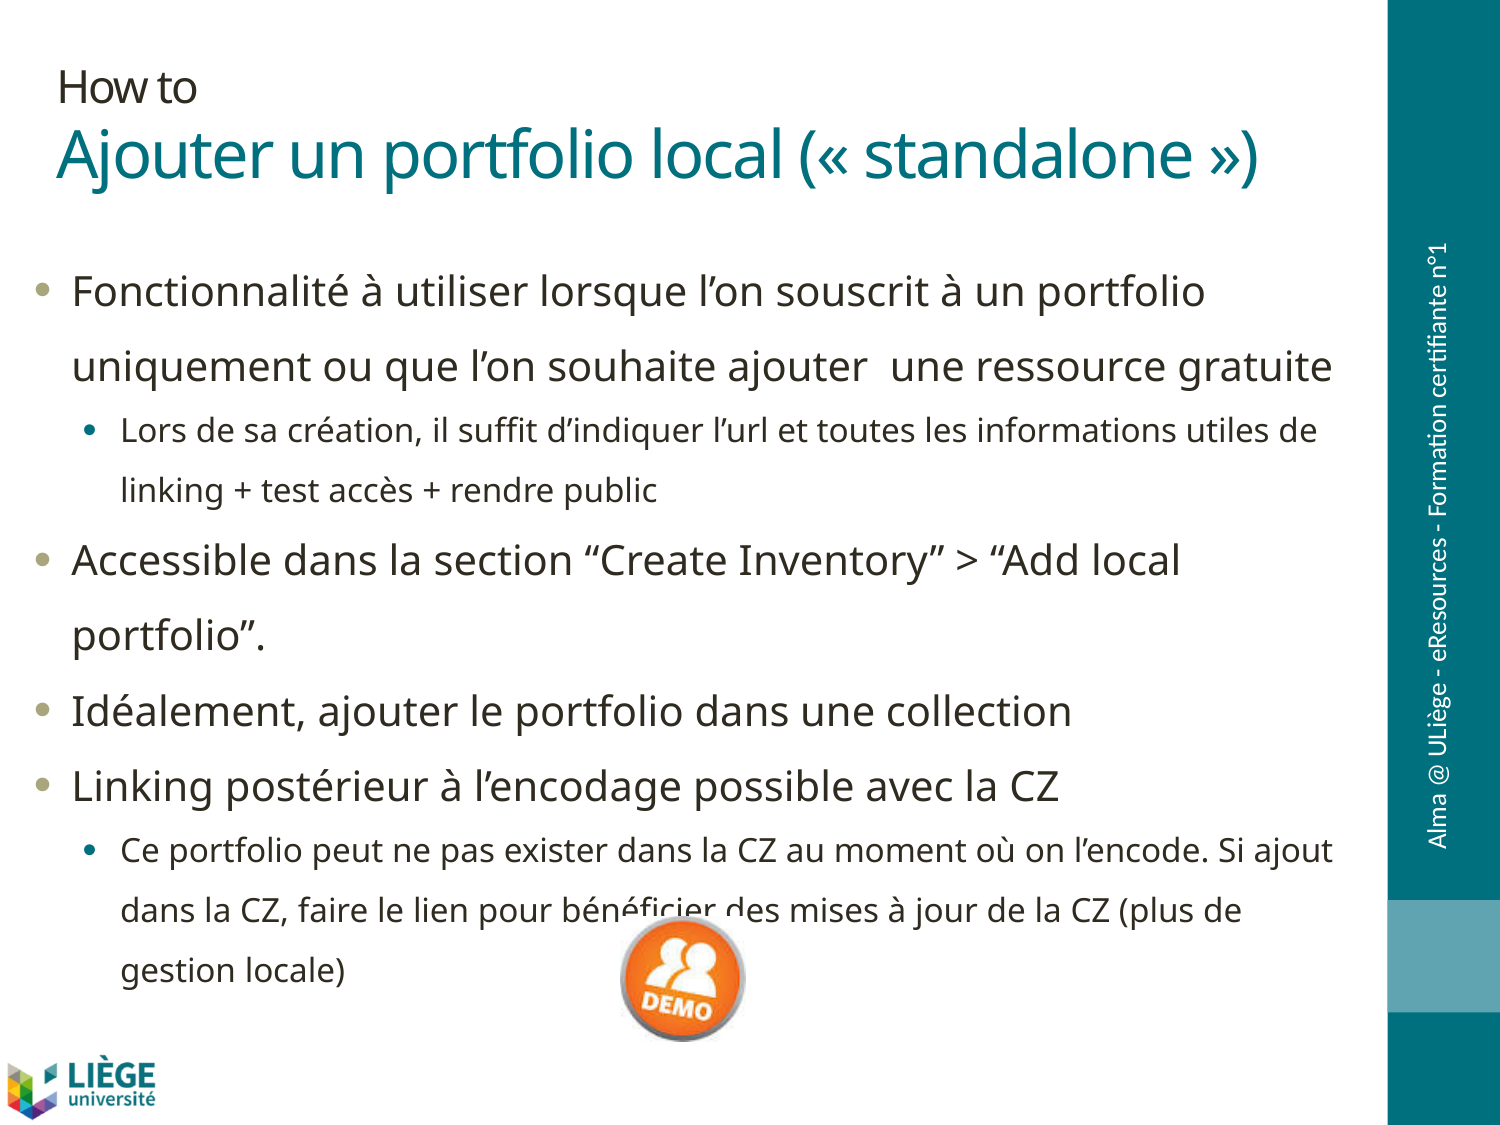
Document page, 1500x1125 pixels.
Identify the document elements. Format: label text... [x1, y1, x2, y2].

title How to Ajouter un portfolio local (« standalone ») [41, 30, 1353, 219]
picture [2, 1050, 162, 1125]
footer Alma @ ULiège - eResources - Formation certifiante n°1 [1411, 31, 1472, 865]
list Fonctionnalité à utiliser lorsque l’on souscrit à un portfolio uniquement ou que l’on souhaite ajouter une ressource gratuite Lors de sa création, il suffit d’indiquer l’url et toutes les informations utiles de linking + test accès + rendre public Accessible dans la section “Create Inventory” > “Add local portfolio”. Idéalement, ajouter le portfolio dans une collection Linking postérieur à l’encodage possible avec la CZ Ce portfolio peut ne pas exister dans la CZ au moment où on l’encode. Si ajout dans la CZ, faire le lien pour bénéficier des mises à jour de la CZ (plus de gestion locale) [0, 231, 1353, 1050]
picture [619, 916, 746, 1043]
